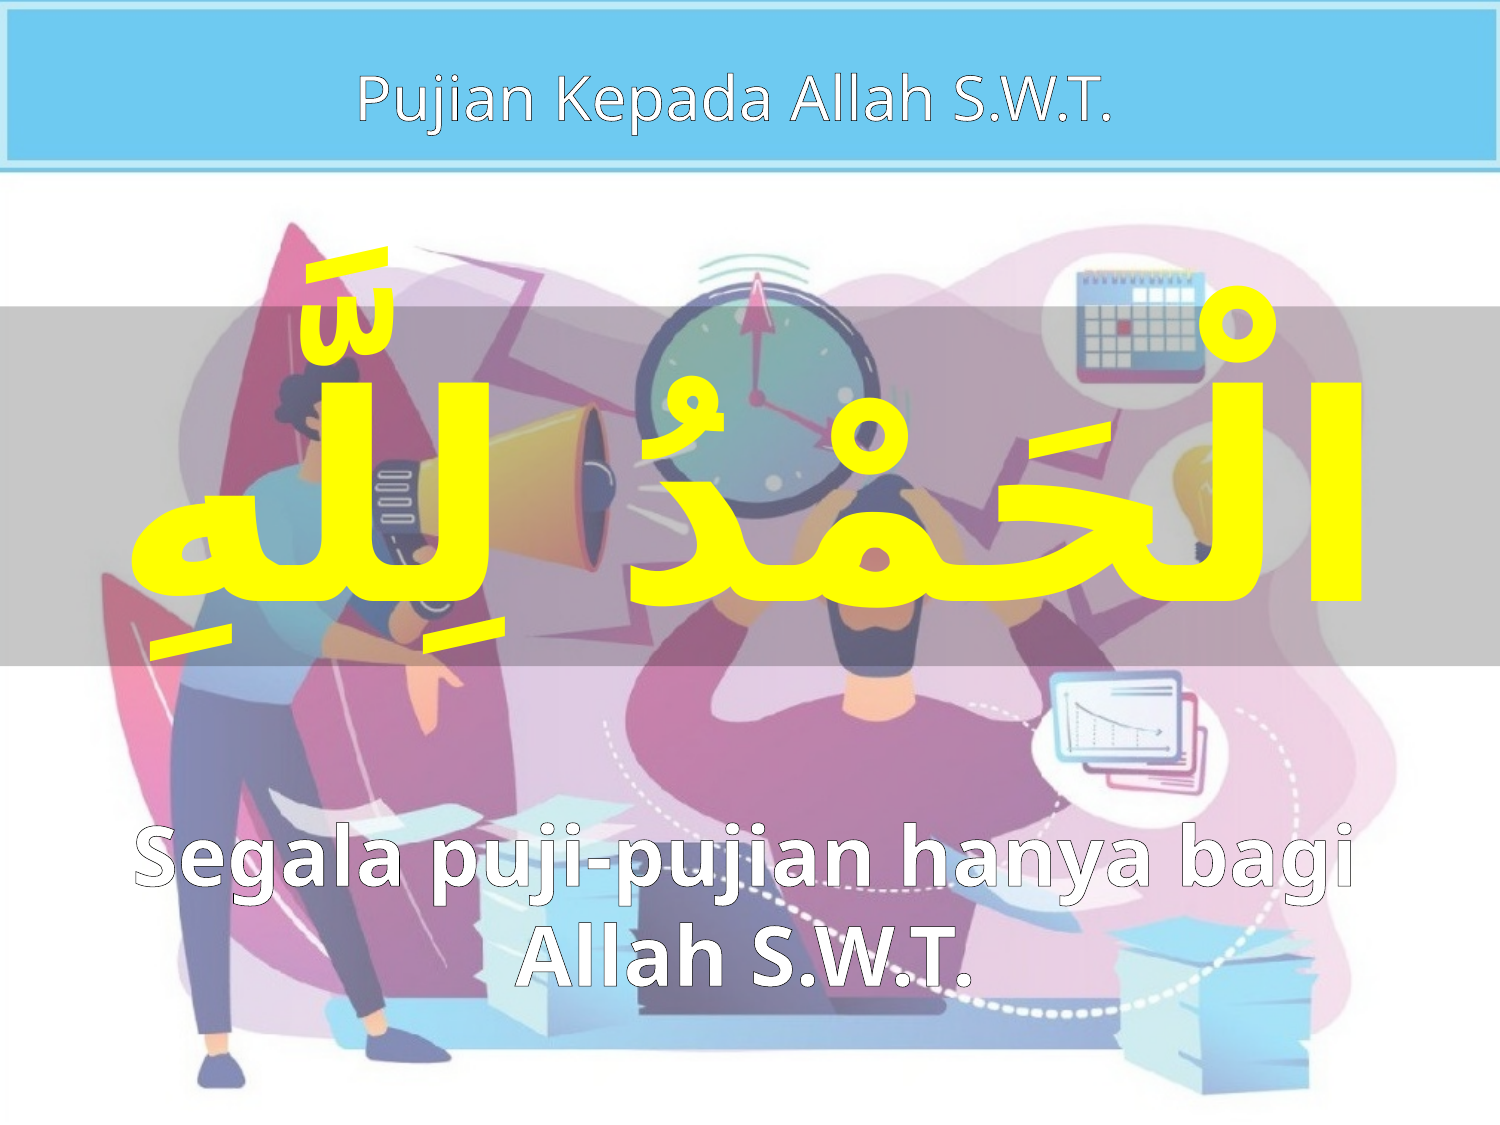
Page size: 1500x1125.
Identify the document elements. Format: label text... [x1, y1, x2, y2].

text_box Segala puji-pujian hanya bagi Allah S.W.T. [65, 795, 1425, 1011]
text_box Pujian Kepada Allah S.W.T. [119, 50, 1350, 141]
text_box الْحَمْدُ لِلَّهِ [0, 306, 1500, 667]
